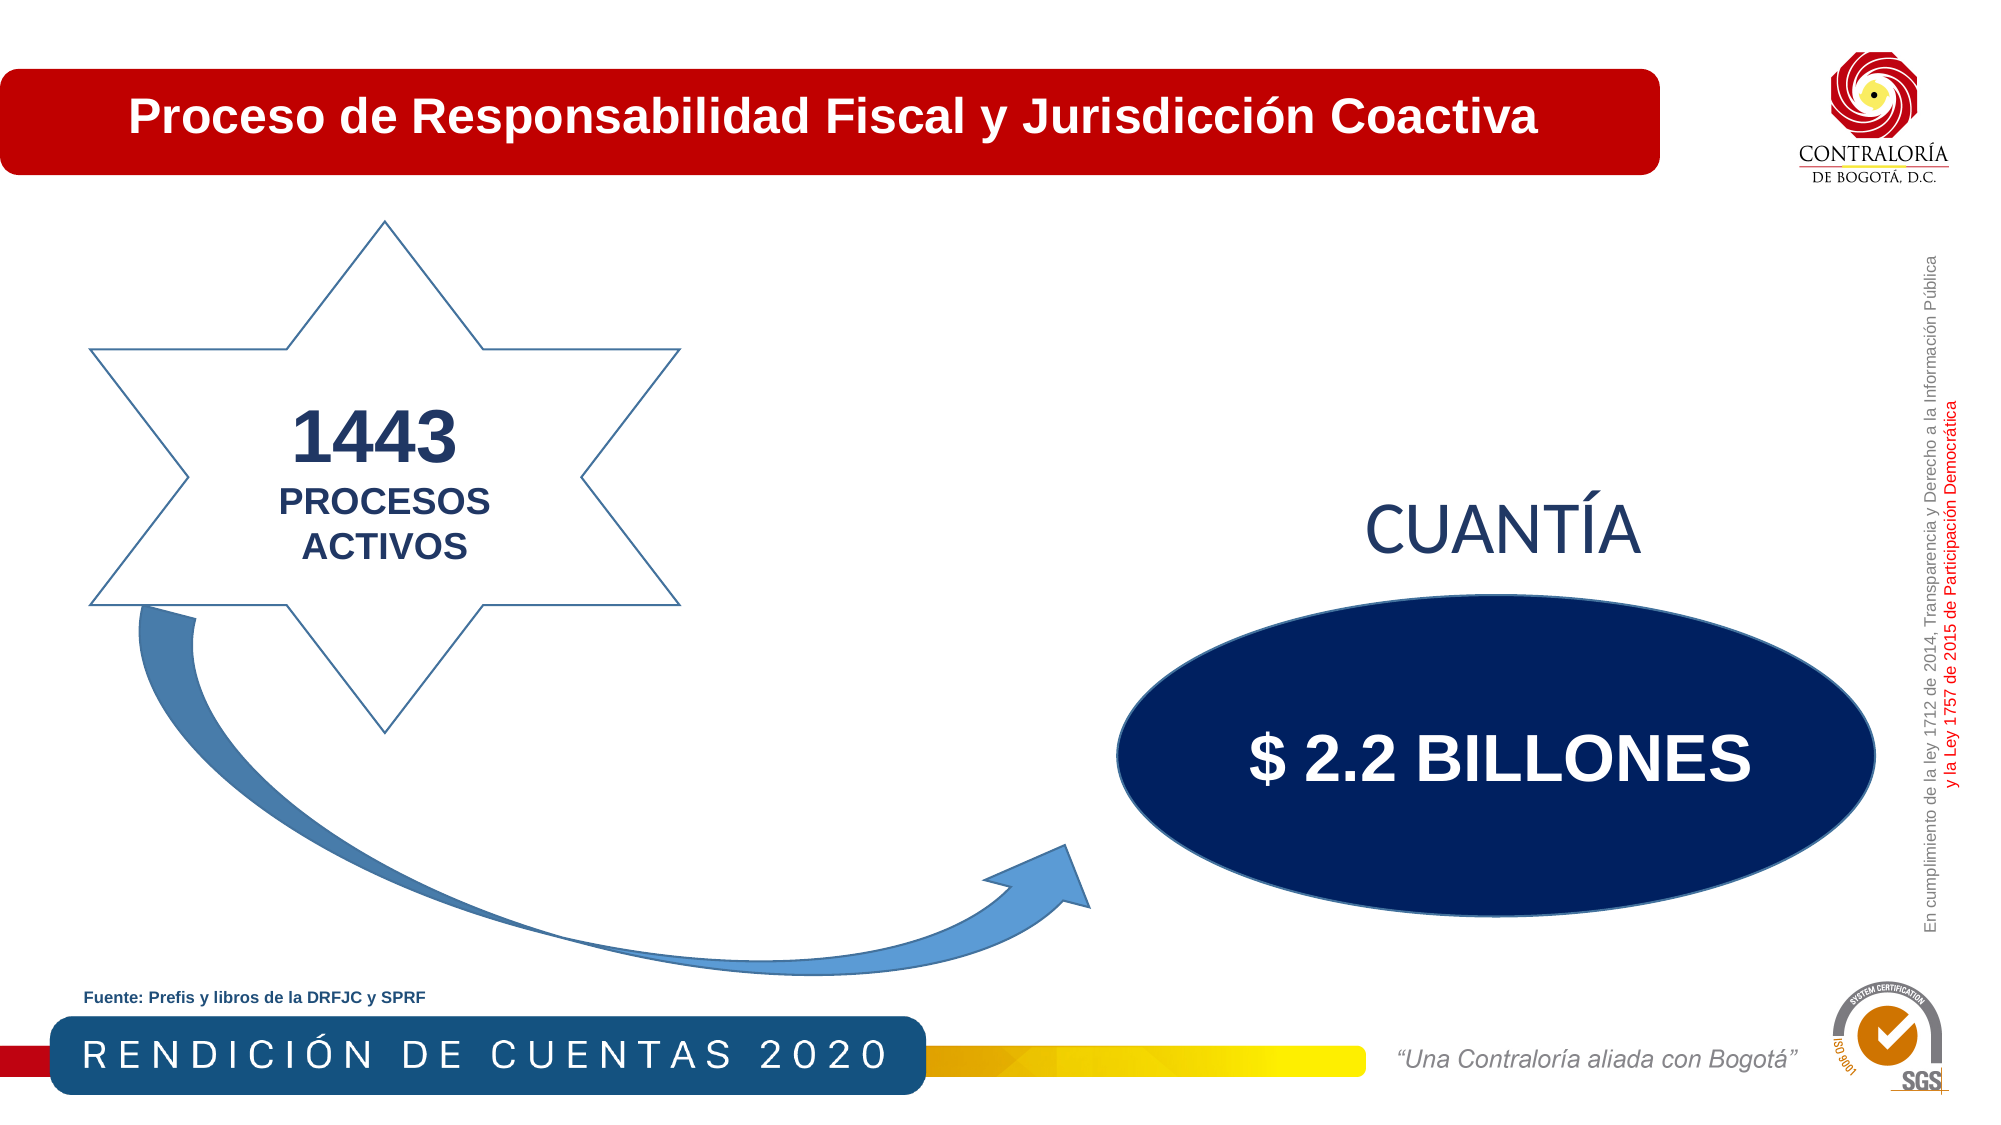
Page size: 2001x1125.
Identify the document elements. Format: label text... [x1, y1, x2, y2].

text_box CUANTÍA [1350, 471, 1658, 577]
text_box 1443 PROCESOS ACTIVOS [88, 219, 682, 735]
text_box $ 2.2 BILLONES [1234, 707, 1773, 803]
text_box [1116, 594, 1877, 918]
picture [0, 0, 2001, 1125]
text_box Proceso de Responsabilidad Fiscal y Jurisdicción Coactiva [35, 75, 1633, 151]
text_box [0, 67, 1662, 177]
text_box [138, 604, 1092, 977]
text_box En cumplimiento de la ley 1712 de 2014, Transparencia y Derecho a la Información Pública y la Ley 1757 de 2015 de Participación Democrática [1911, 192, 1987, 998]
text_box Fuente: Prefis y libros de la DRFJC y SPRF [35, 979, 990, 1015]
